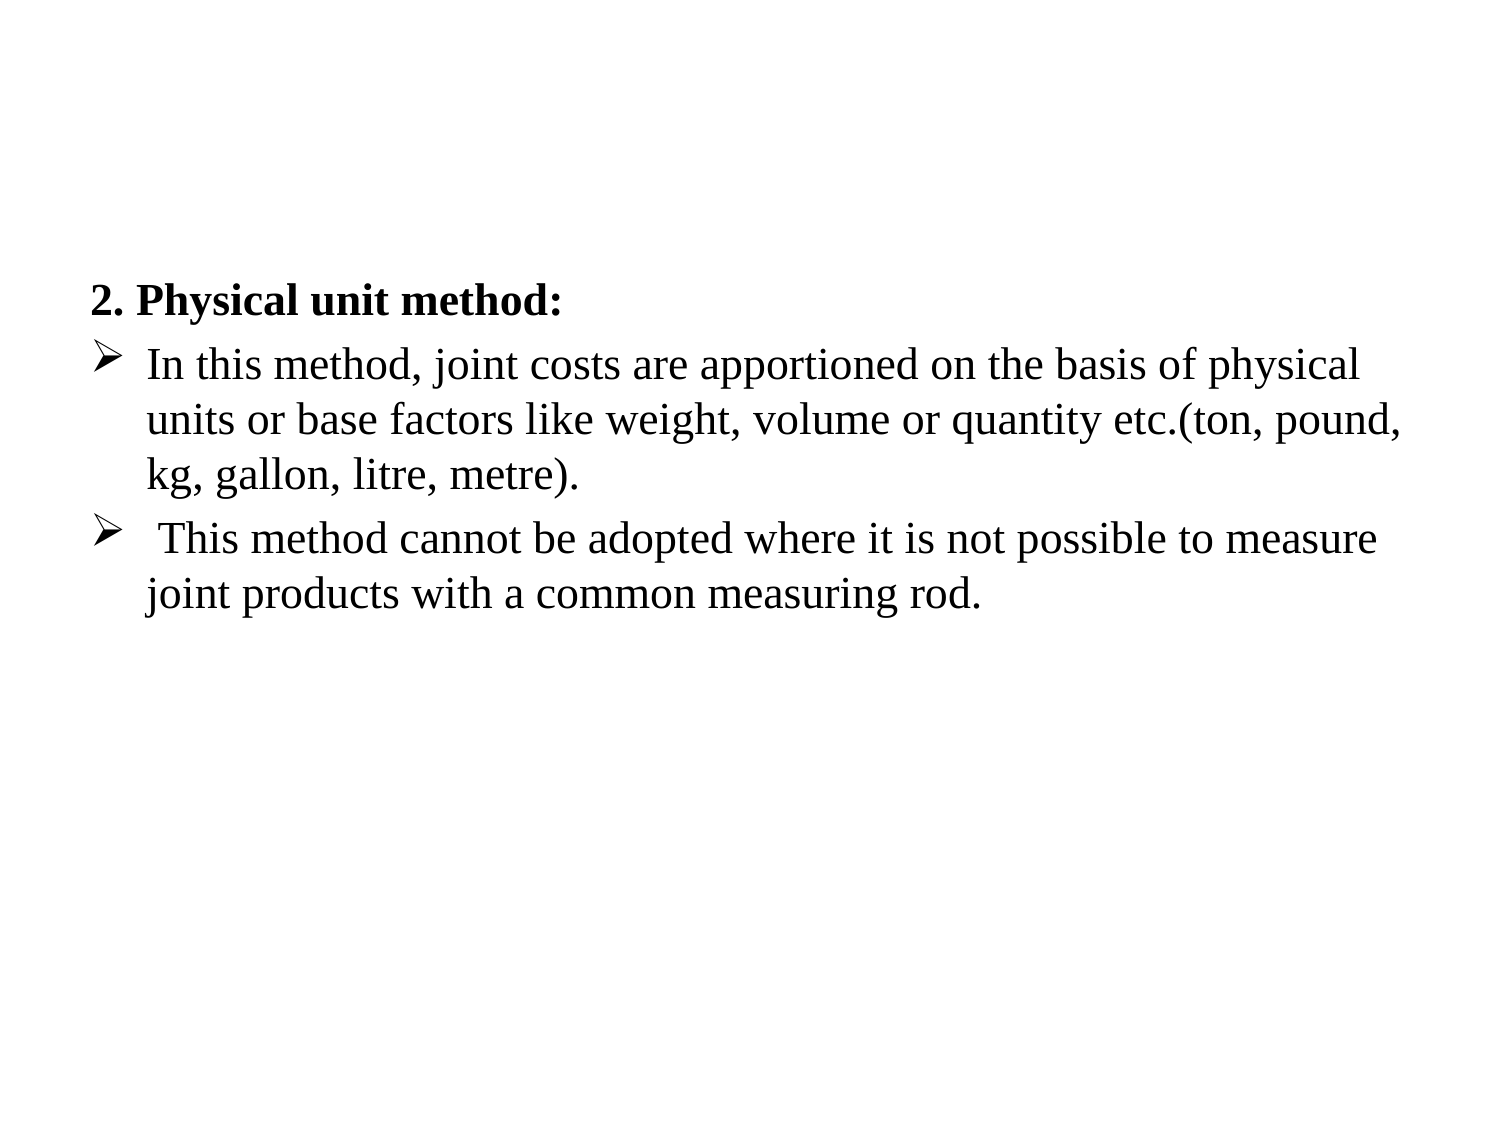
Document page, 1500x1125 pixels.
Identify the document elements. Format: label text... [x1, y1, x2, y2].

list 2. Physical unit method: In this method, joint costs are apportioned on the basis of physical units or base factors like weight, volume or quantity etc.(ton, pound, kg, gallon, litre, metre). This method cannot be adopted where it is not possible to measure joint products with a common measuring rod. [75, 262, 1425, 1005]
